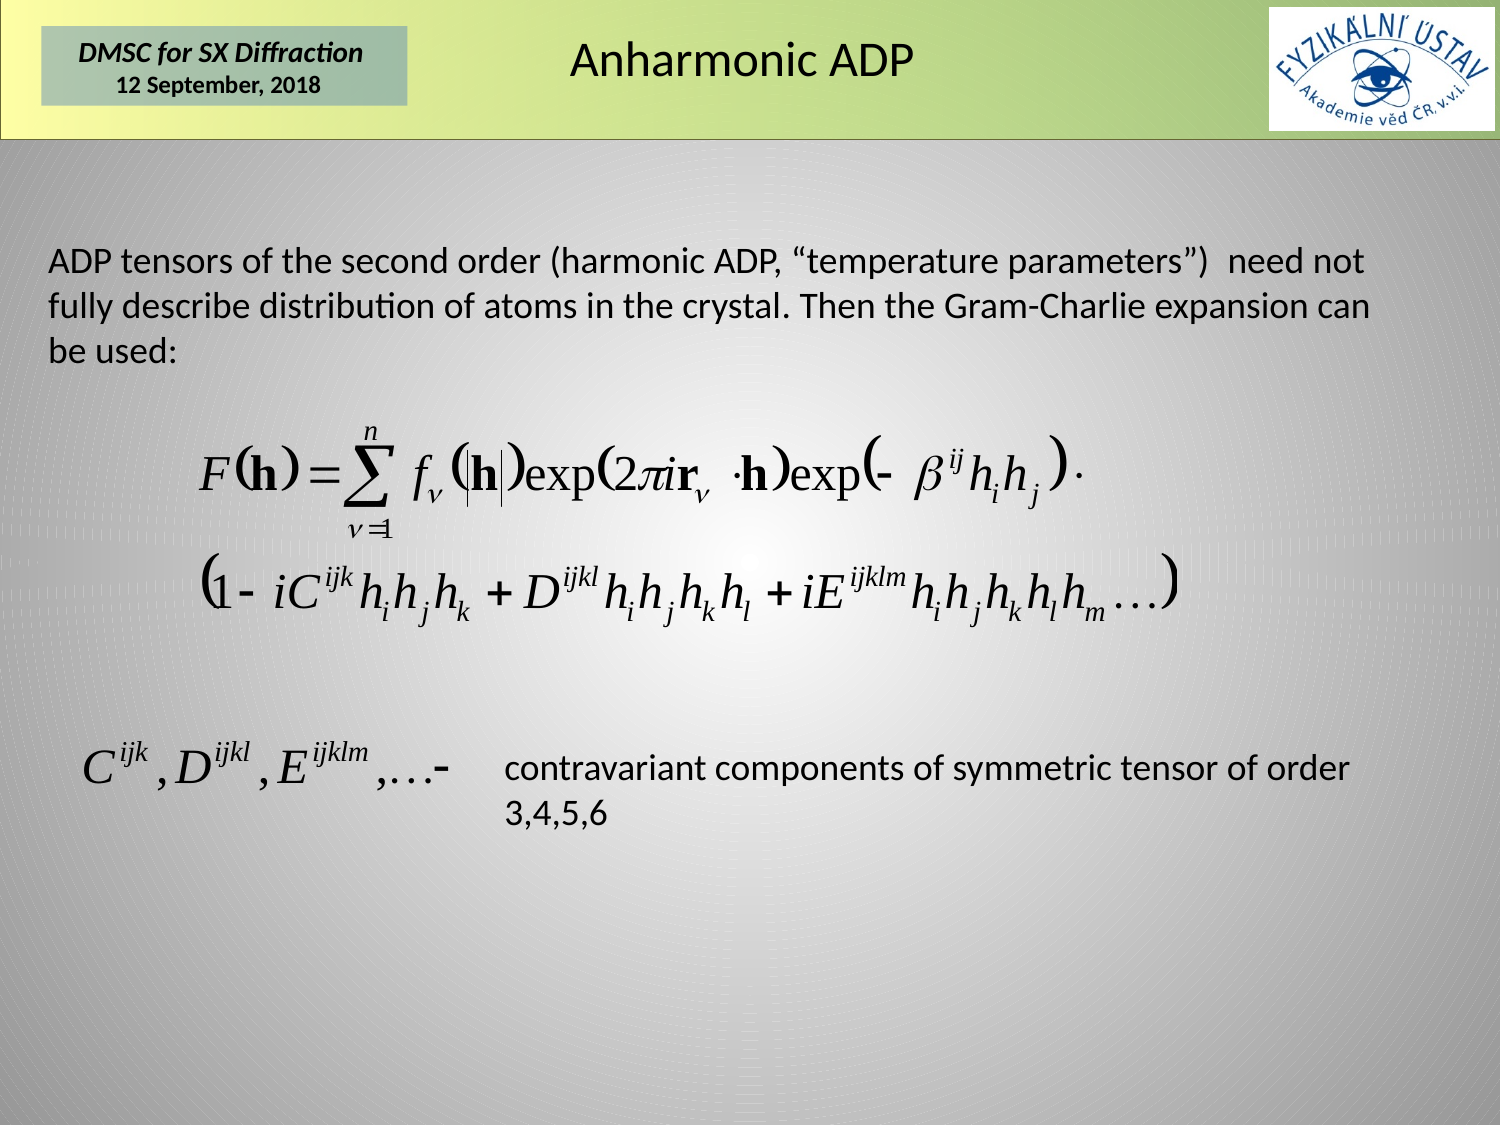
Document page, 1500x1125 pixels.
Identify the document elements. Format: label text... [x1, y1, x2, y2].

title Anharmonic ADP [132, 19, 1353, 159]
picture [1269, 7, 1495, 131]
text_box ADP tensors of the second order (harmonic ADP, “temperature parameters”) need not fully describe distribution of atoms in the crystal. Then the Gram-Charlie expansion can be used: [33, 228, 1424, 379]
text_box contravariant components of symmetric tensor of order 3,4,5,6 [489, 735, 1423, 841]
picture [194, 411, 1177, 634]
picture [79, 734, 466, 801]
